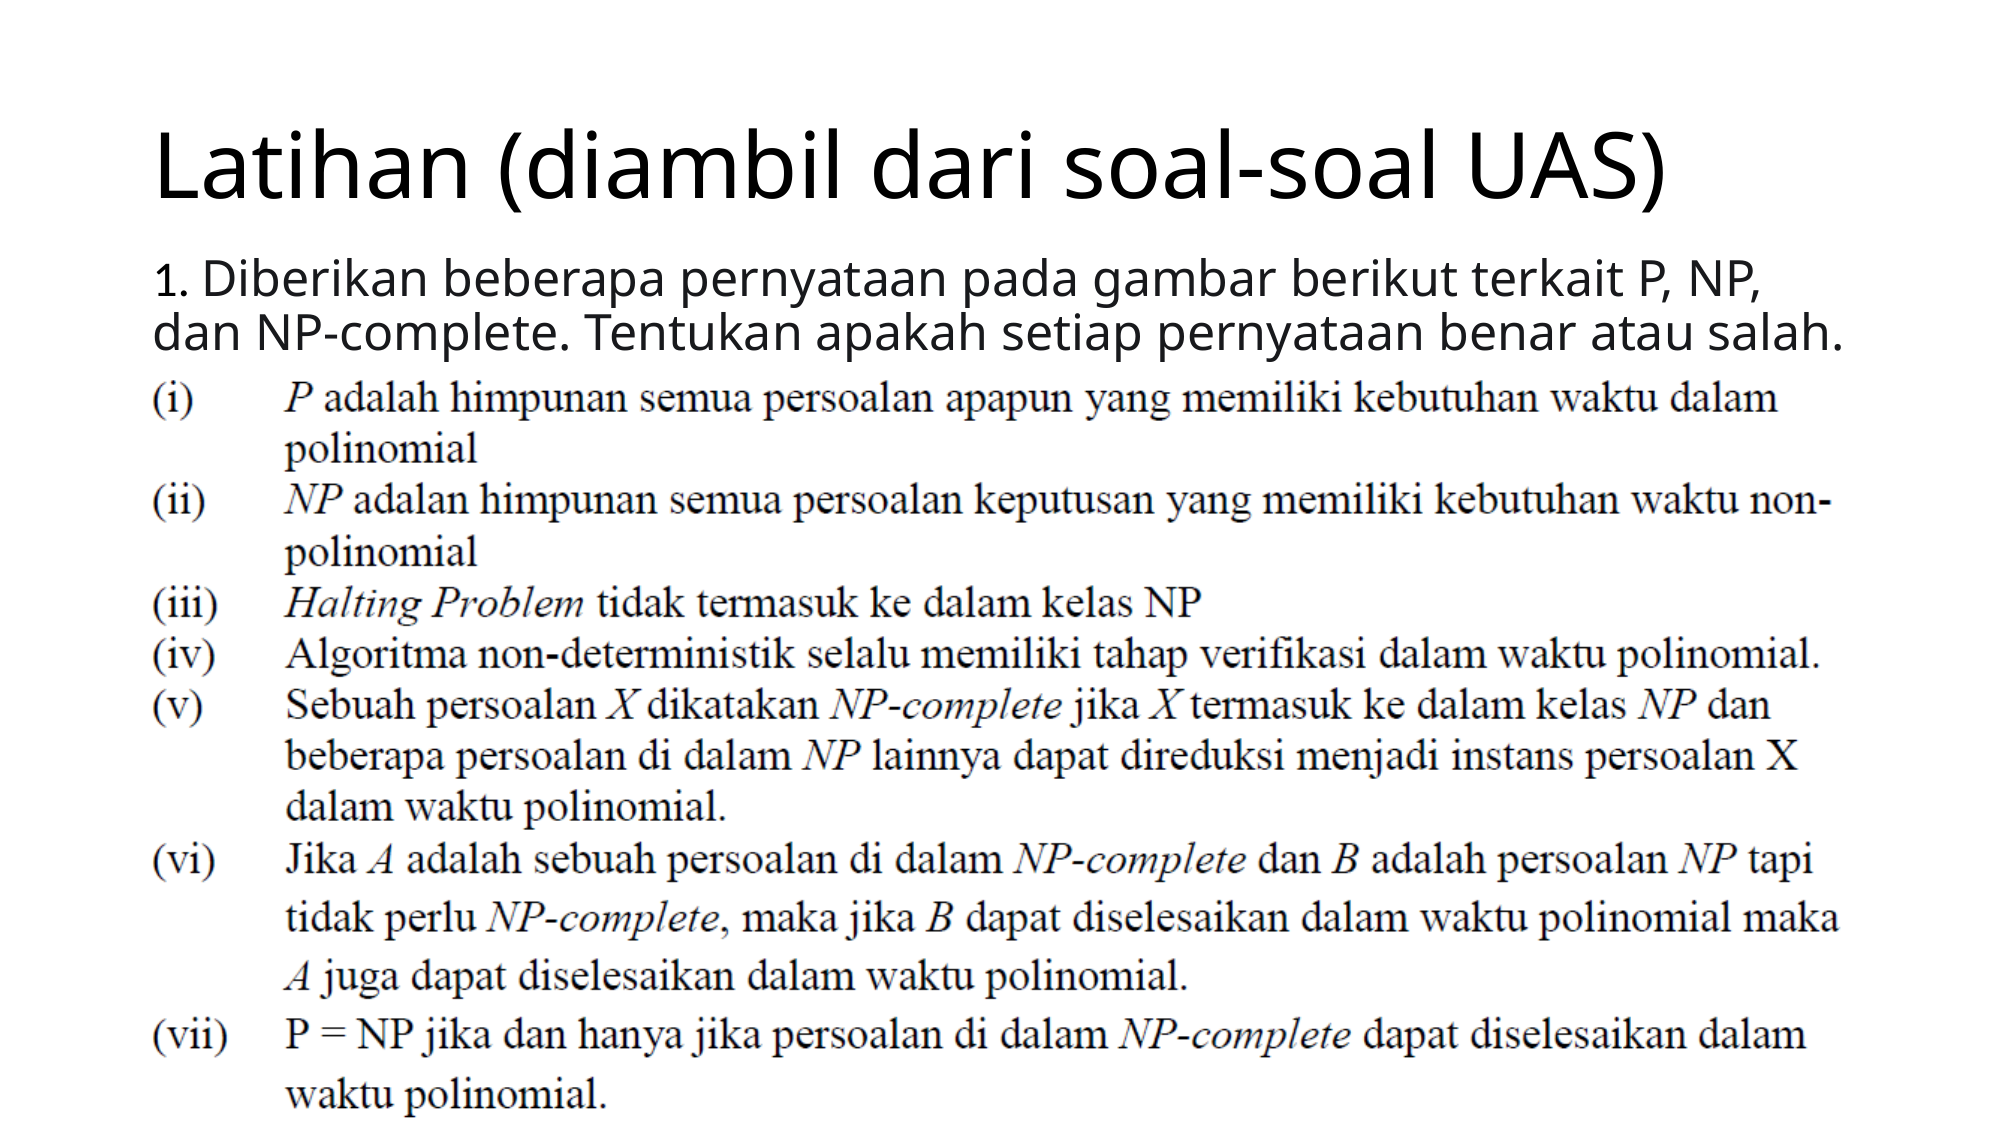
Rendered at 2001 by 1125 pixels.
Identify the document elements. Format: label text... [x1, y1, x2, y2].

picture [137, 379, 1863, 1125]
title Latihan (diambil dari soal-soal UAS) [137, 59, 1863, 246]
list 1. Diberikan beberapa pernyataan pada gambar berikut terkait P, NP, dan NP-complete. Tentukan apakah setiap pernyataan benar atau salah. [137, 246, 1863, 379]
